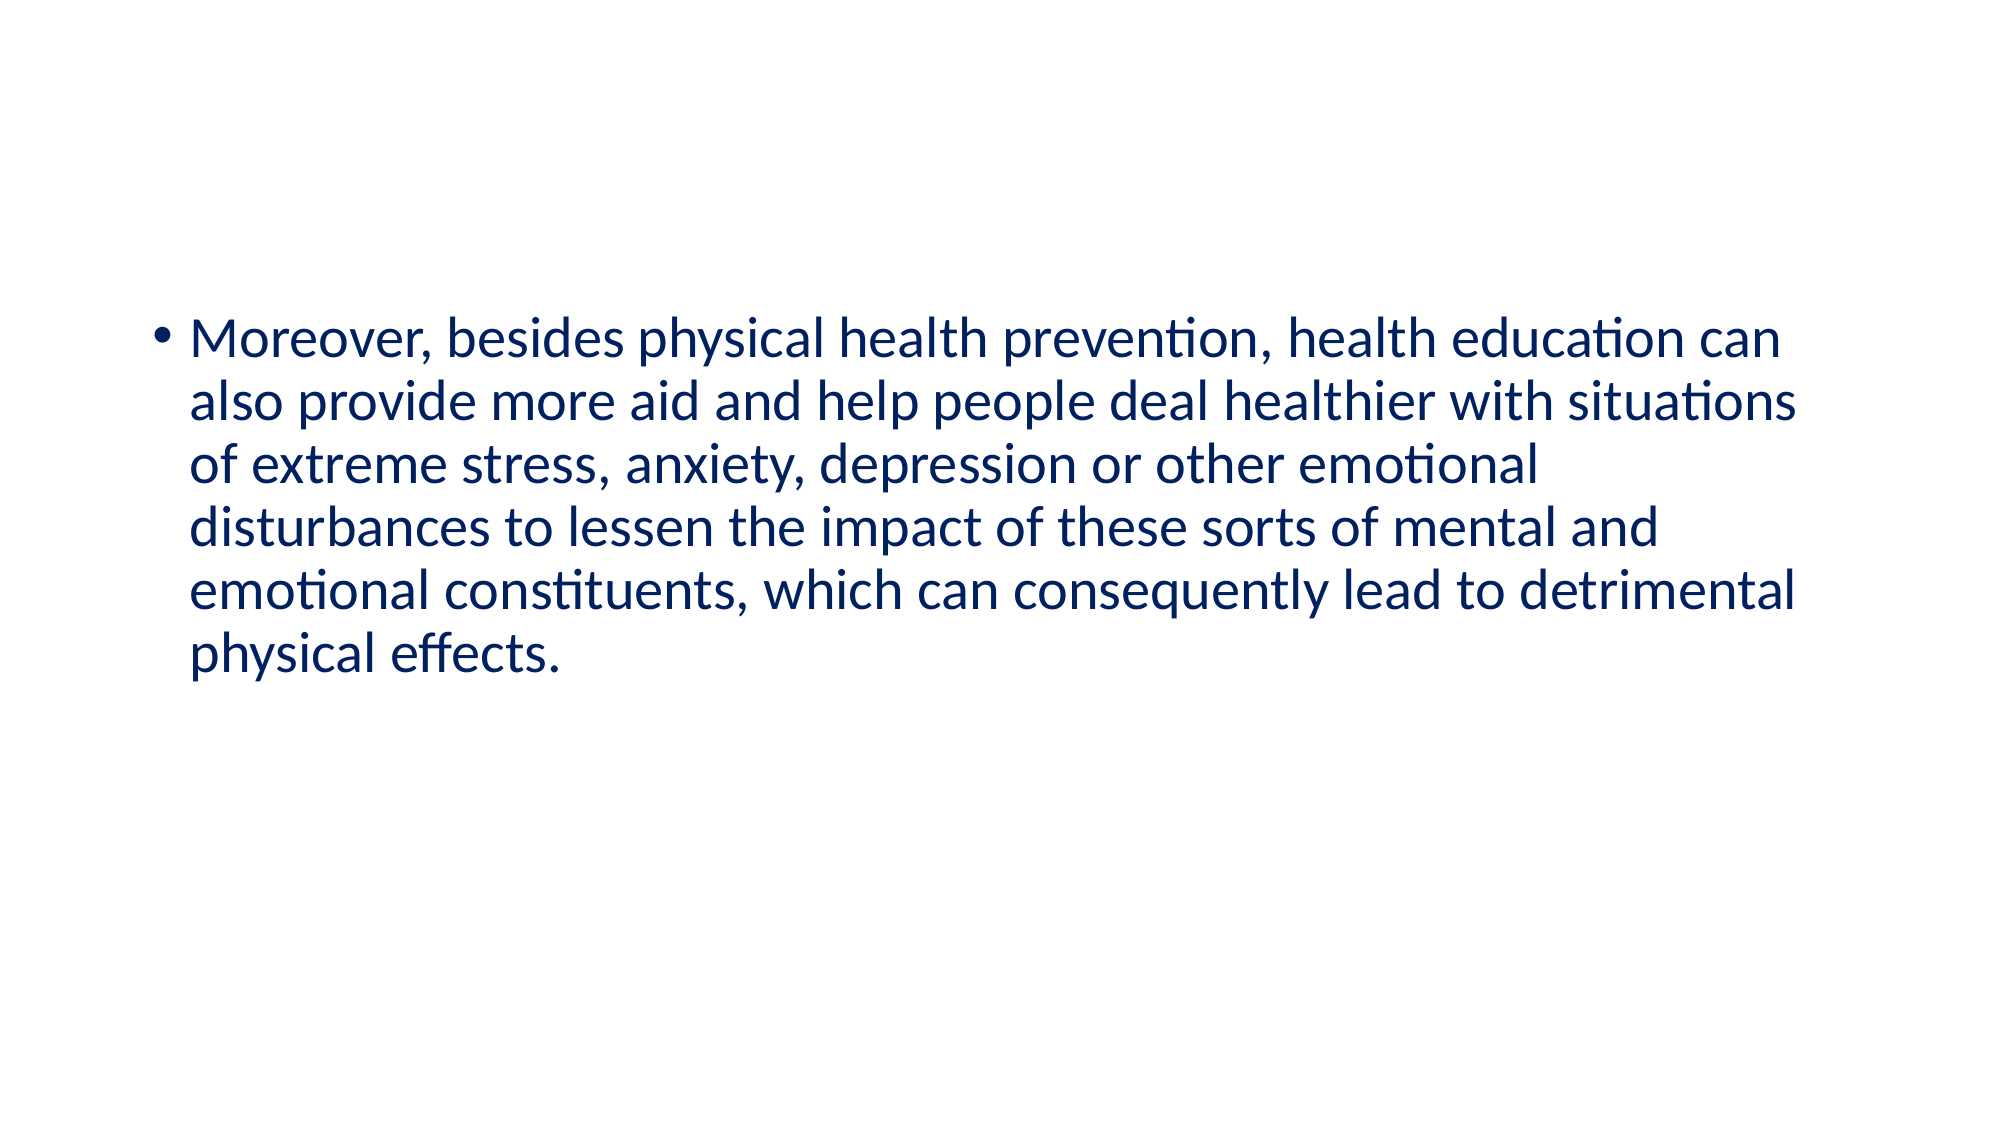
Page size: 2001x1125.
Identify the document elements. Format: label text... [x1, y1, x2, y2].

list Moreover, besides physical health prevention, health education can also provide more aid and help people deal healthier with situations of extreme stress, anxiety, depression or other emotional disturbances to lessen the impact of these sorts of mental and emotional constituents, which can consequently lead to detrimental physical effects. [137, 299, 1863, 1014]
